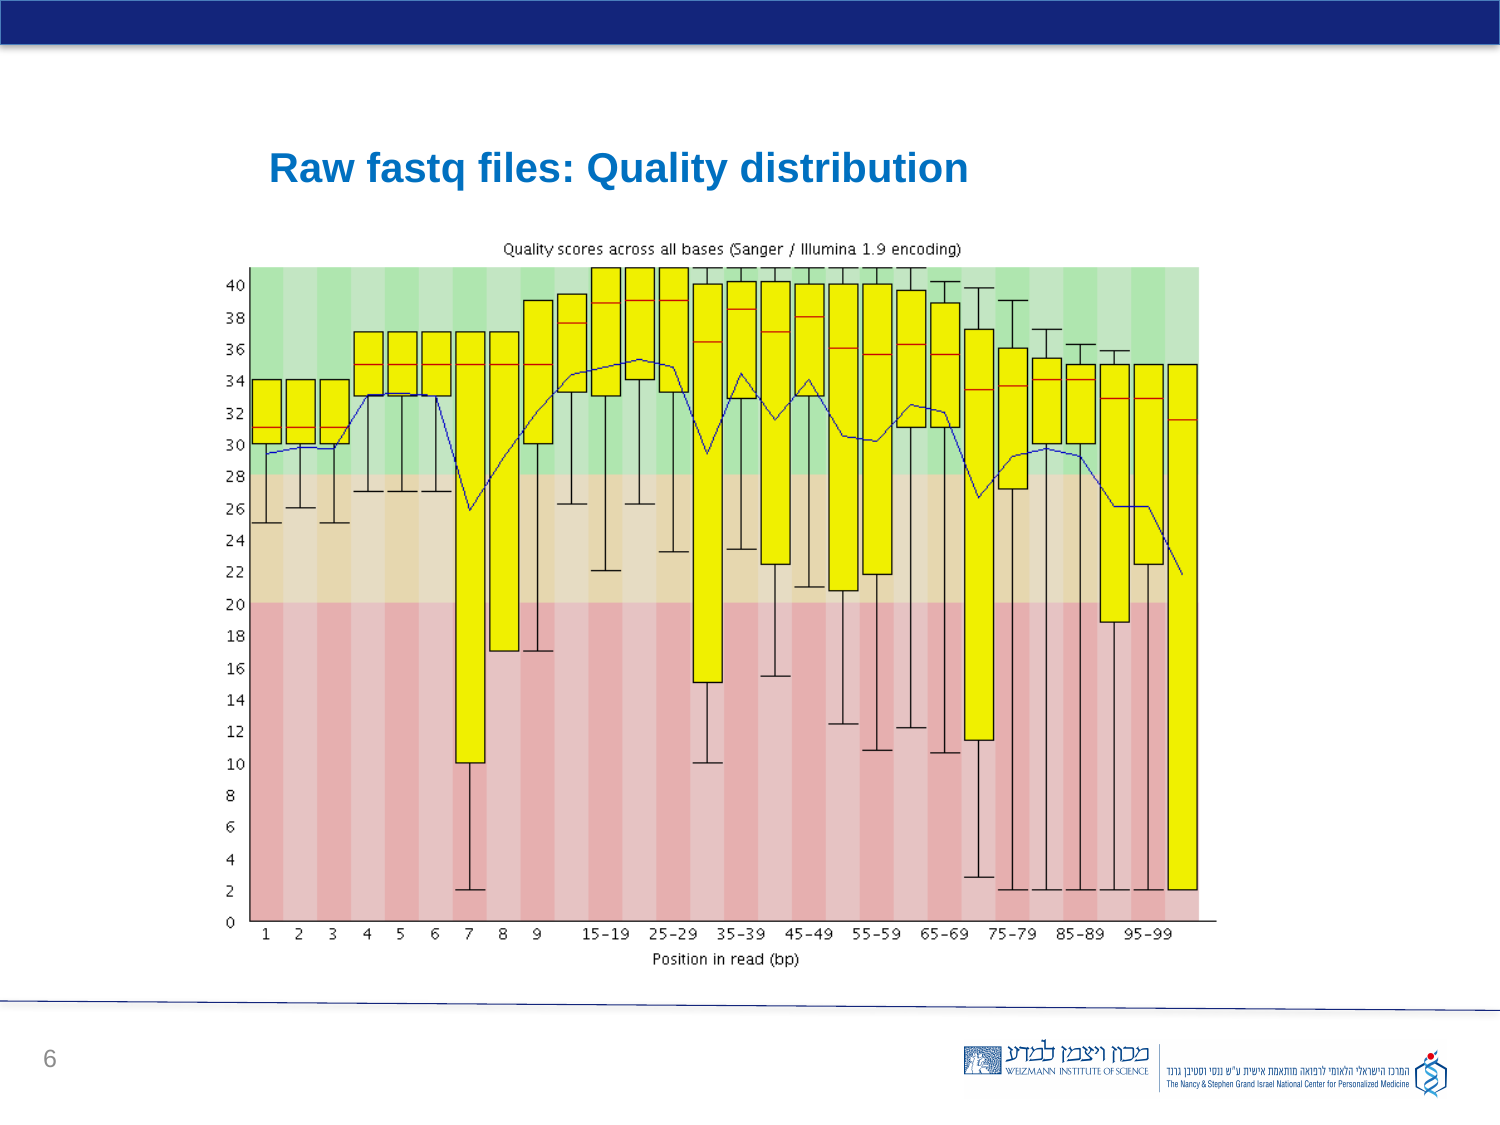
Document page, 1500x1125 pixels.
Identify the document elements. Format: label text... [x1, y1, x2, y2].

title Raw fastq files: Quality distribution [253, 105, 1154, 199]
picture [223, 217, 1229, 971]
picture [964, 1039, 1447, 1099]
slide_number 6 [28, 1035, 96, 1096]
